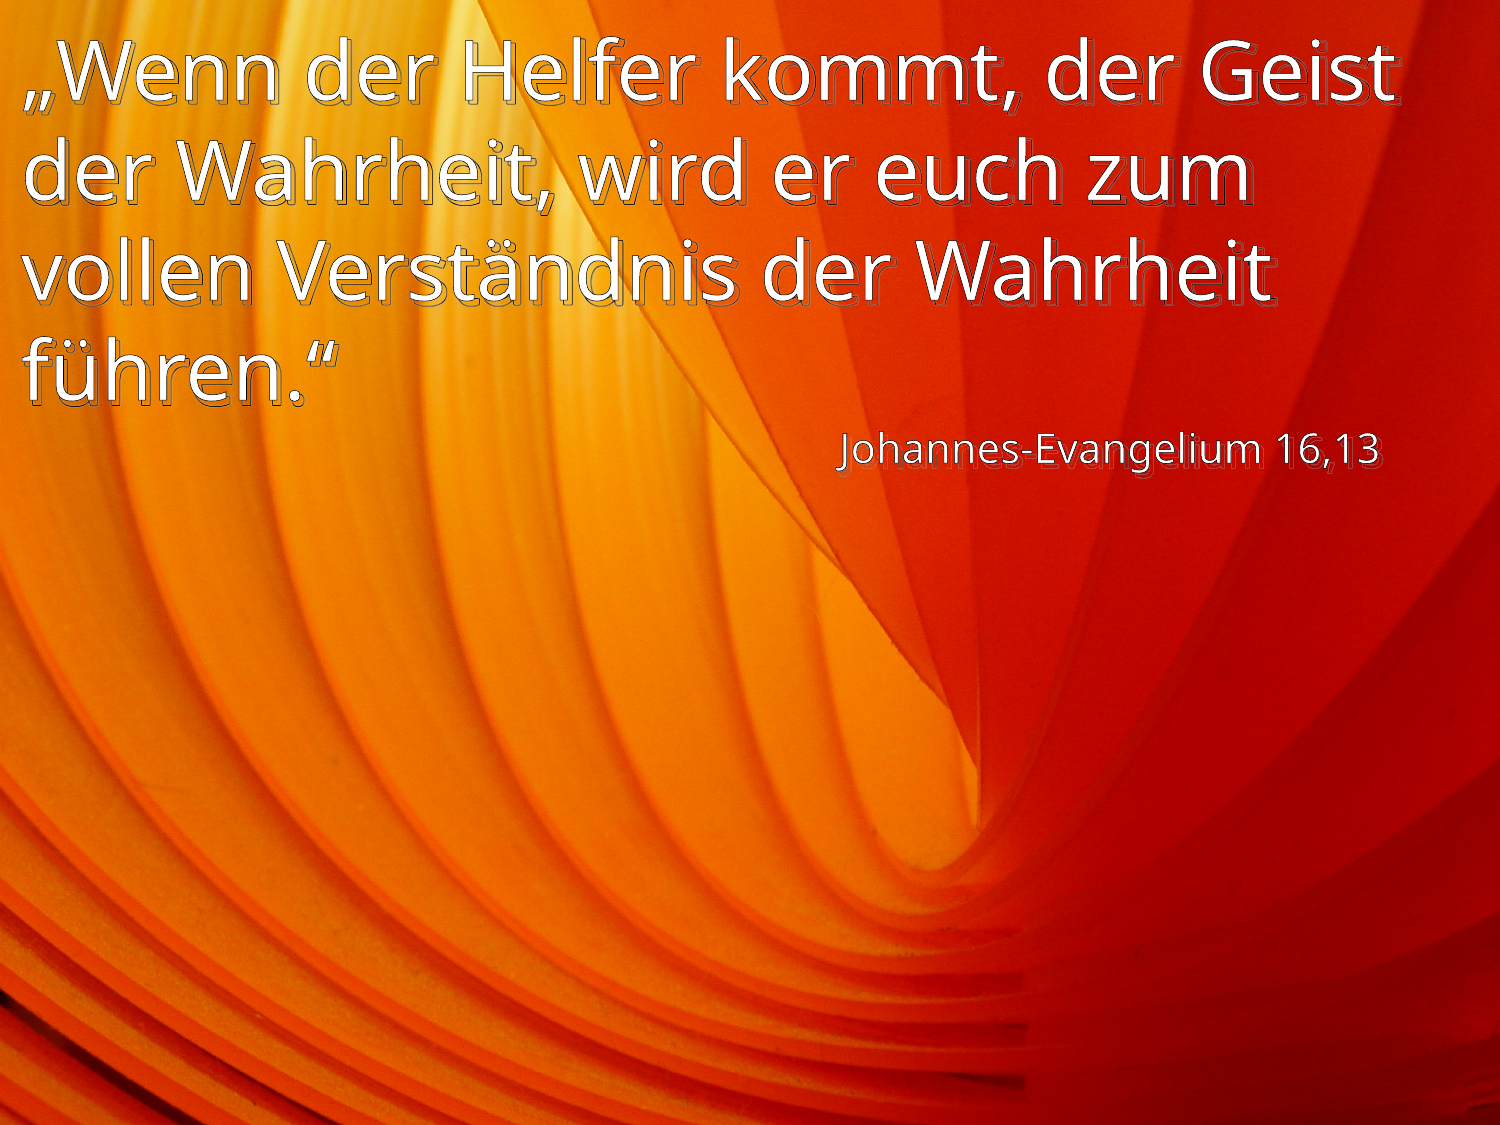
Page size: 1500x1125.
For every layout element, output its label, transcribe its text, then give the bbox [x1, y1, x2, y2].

title „Wenn der Helfer kommt, der Geist der Wahrheit, wird er euch zum vollen Verständnis der Wahrheit führen.“ [5, 9, 1436, 425]
text_box Johannes-Evangelium 16,13 [348, 414, 1396, 479]
picture [0, 0, 1500, 1125]
